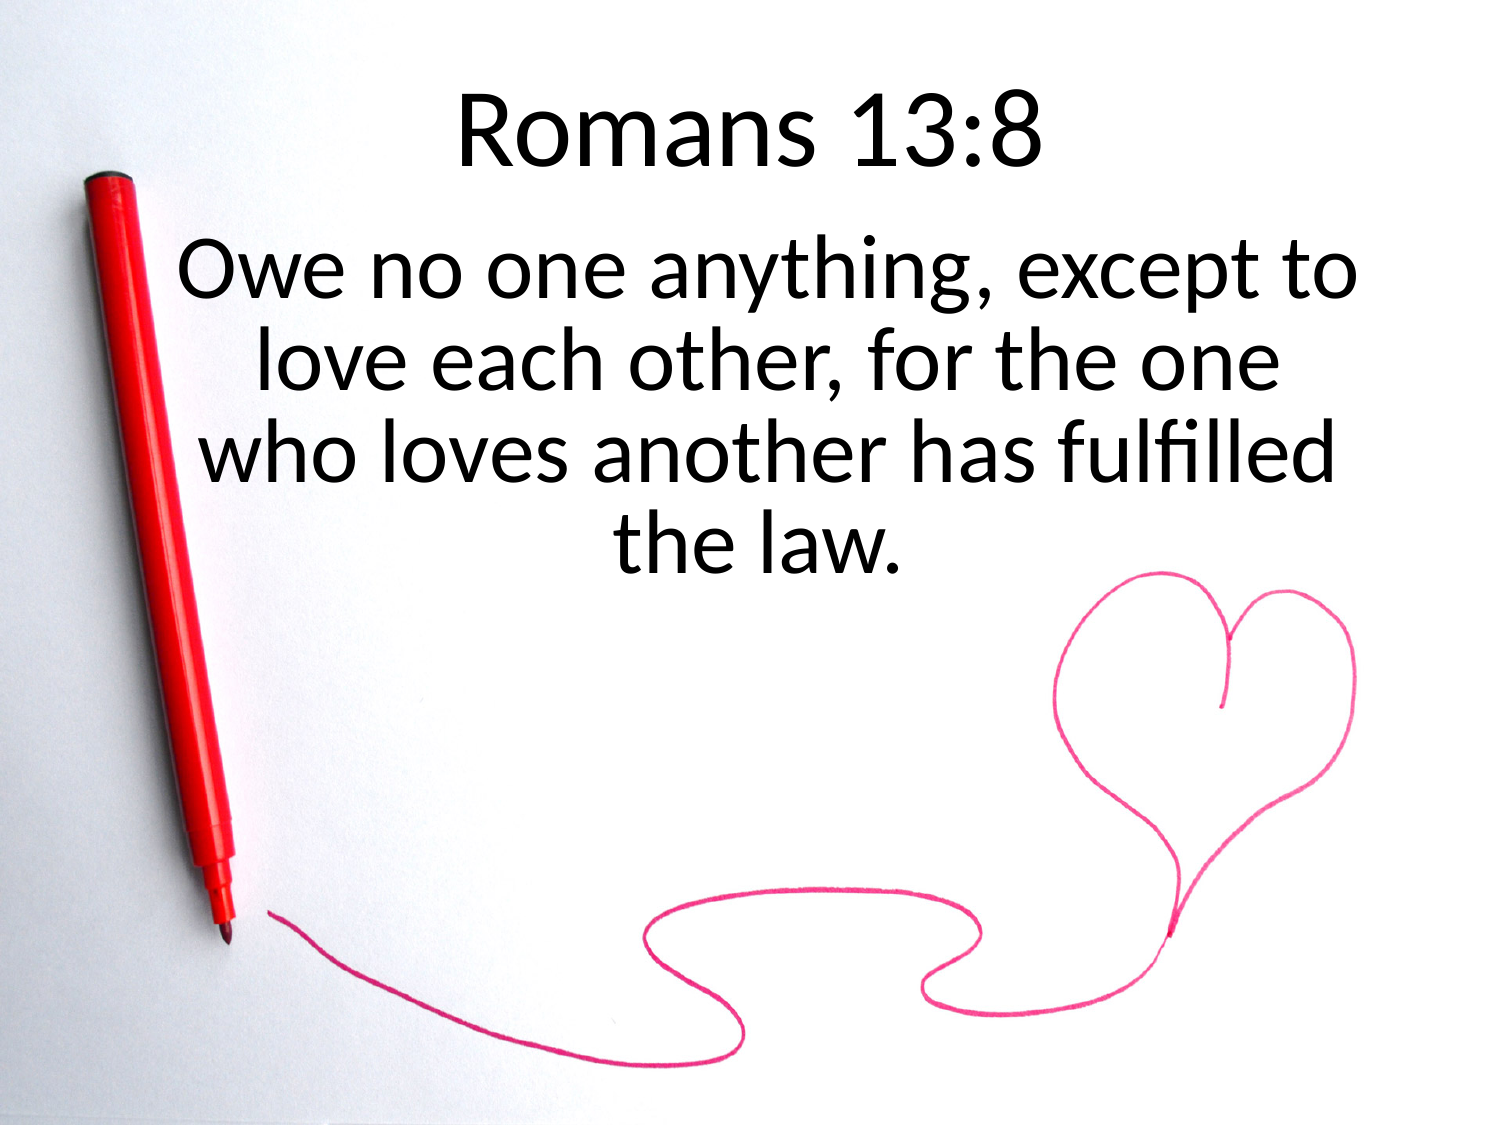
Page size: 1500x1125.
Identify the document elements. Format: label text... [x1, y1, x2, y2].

title Romans 13:8 [75, 45, 1425, 233]
picture [0, 0, 1500, 1125]
list Owe no one anything, except to love each other, for the one who loves another has fulfilled the law. [160, 222, 1379, 965]
